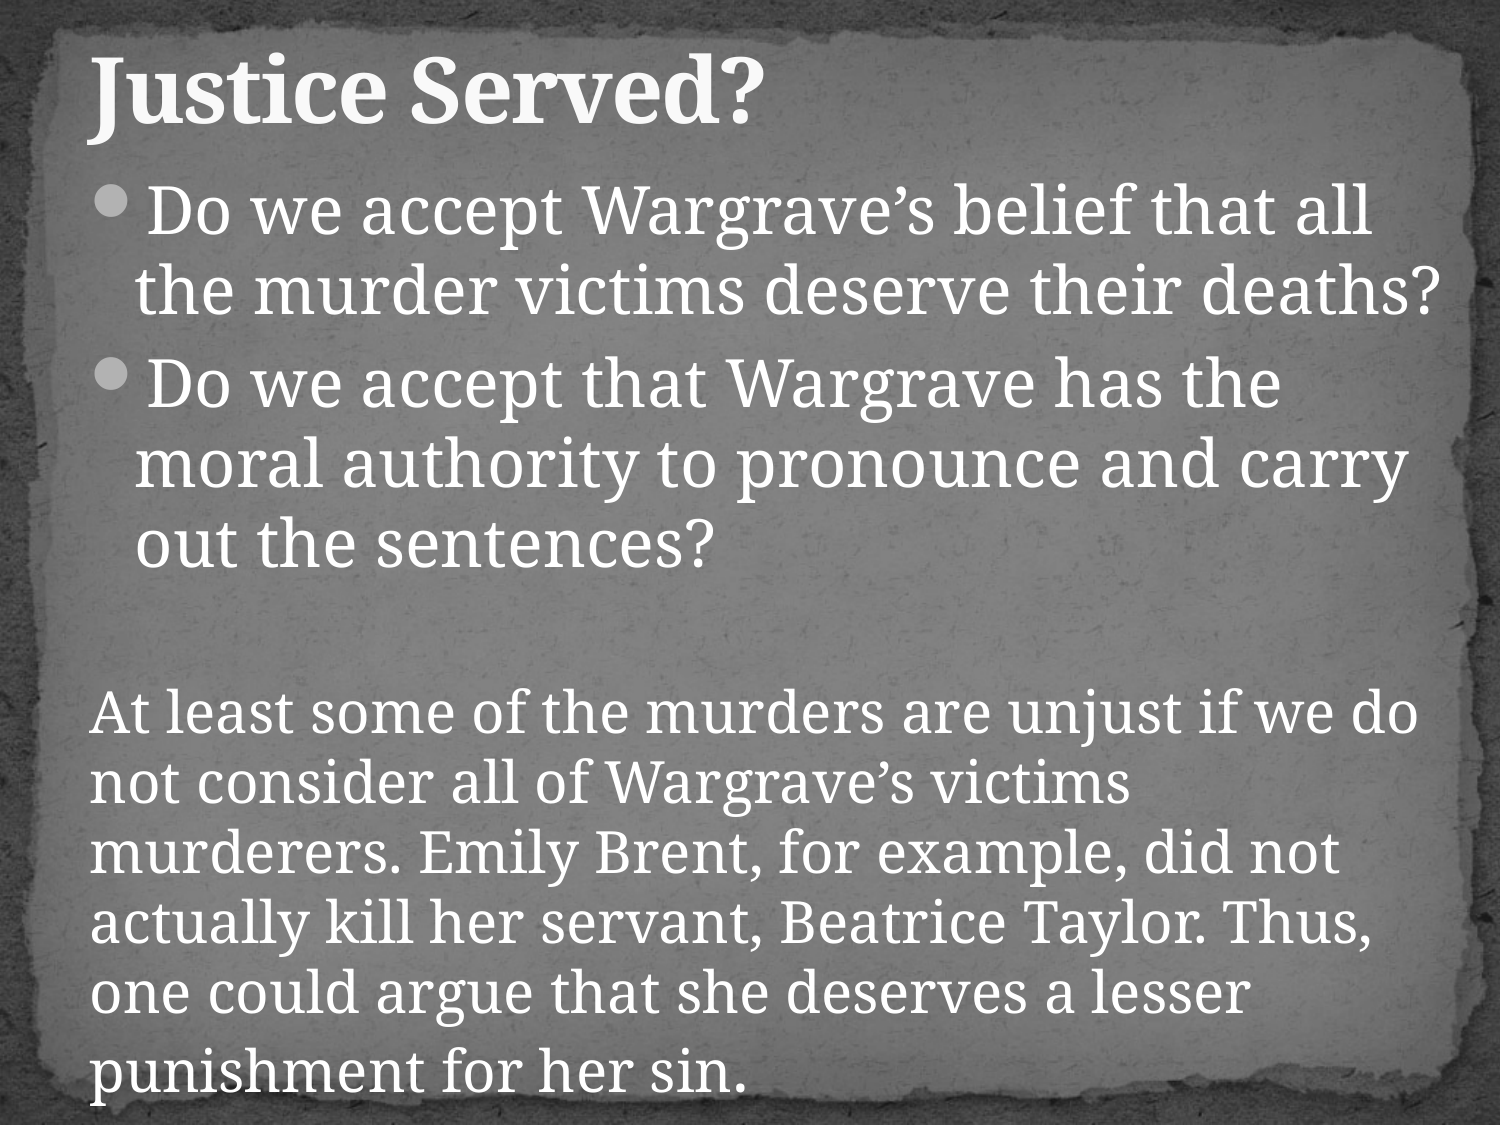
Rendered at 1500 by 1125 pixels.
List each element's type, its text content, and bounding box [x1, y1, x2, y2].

title Justice Served? [74, 45, 1425, 150]
list Do we accept Wargrave’s belief that all the murder victims deserve their deaths? Do we accept that Wargrave has the moral authority to pronounce and carry out the sentences? At least some of the murders are unjust if we do not consider all of Wargrave’s victims murderers. Emily Brent, for example, did not actually kill her servant, Beatrice Taylor. Thus, one could argue that she deserves a lesser punishment for her sin. [75, 160, 1471, 1071]
